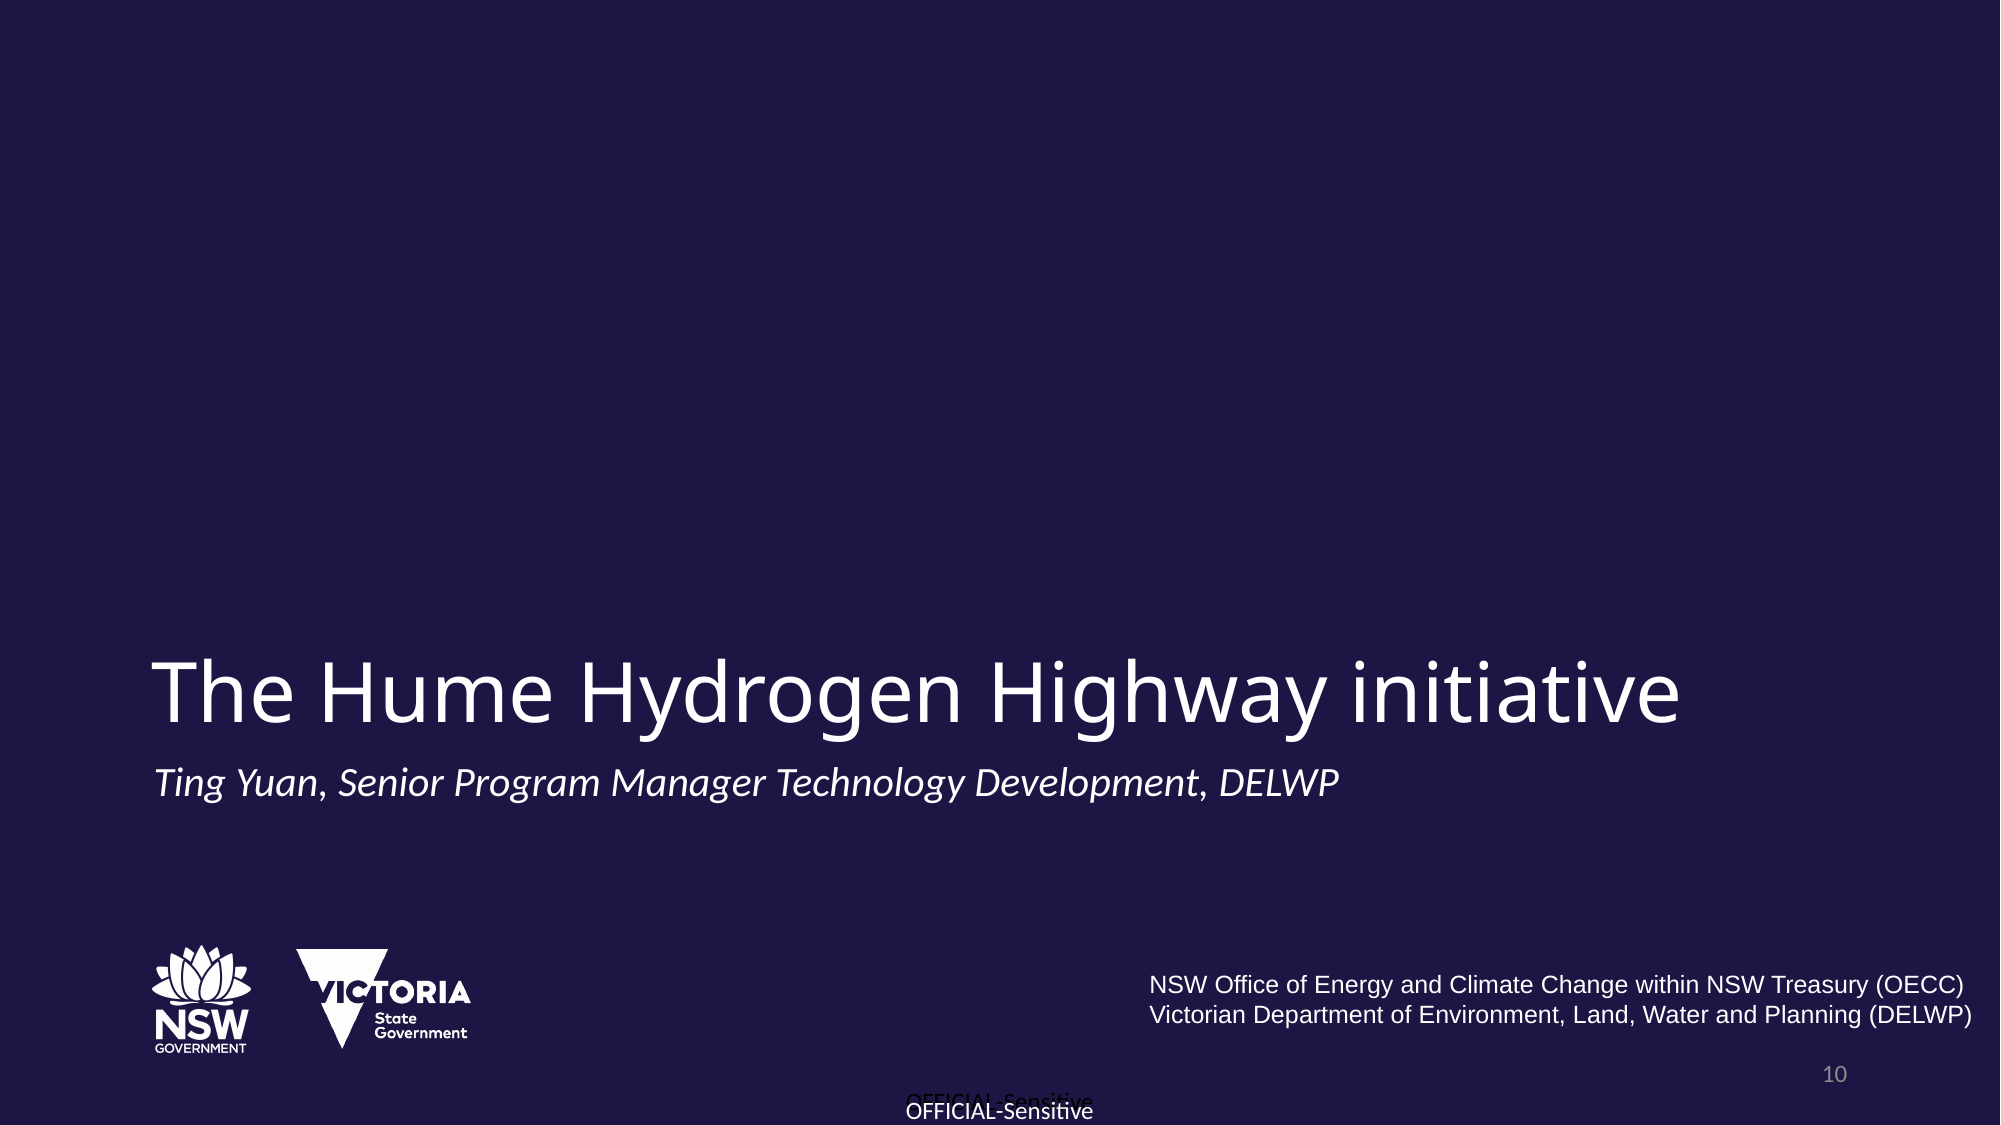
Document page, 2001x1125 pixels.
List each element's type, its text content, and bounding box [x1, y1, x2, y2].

slide_number 10 [1412, 1042, 1863, 1103]
picture [152, 945, 252, 1053]
text_box NSW Office of Energy and Climate Change within NSW Treasury (OECC) Victorian Department of Environment, Land, Water and Planning (DELWP) [1134, 961, 2000, 1036]
text_box Ting Yuan, Senior Program Manager Technology Development, DELWP [138, 752, 1864, 999]
title The Hume Hydrogen Highway initiative [136, 280, 1862, 749]
text_box OFFICIAL-Sensitive [905, 1094, 1100, 1125]
picture [296, 949, 471, 1049]
